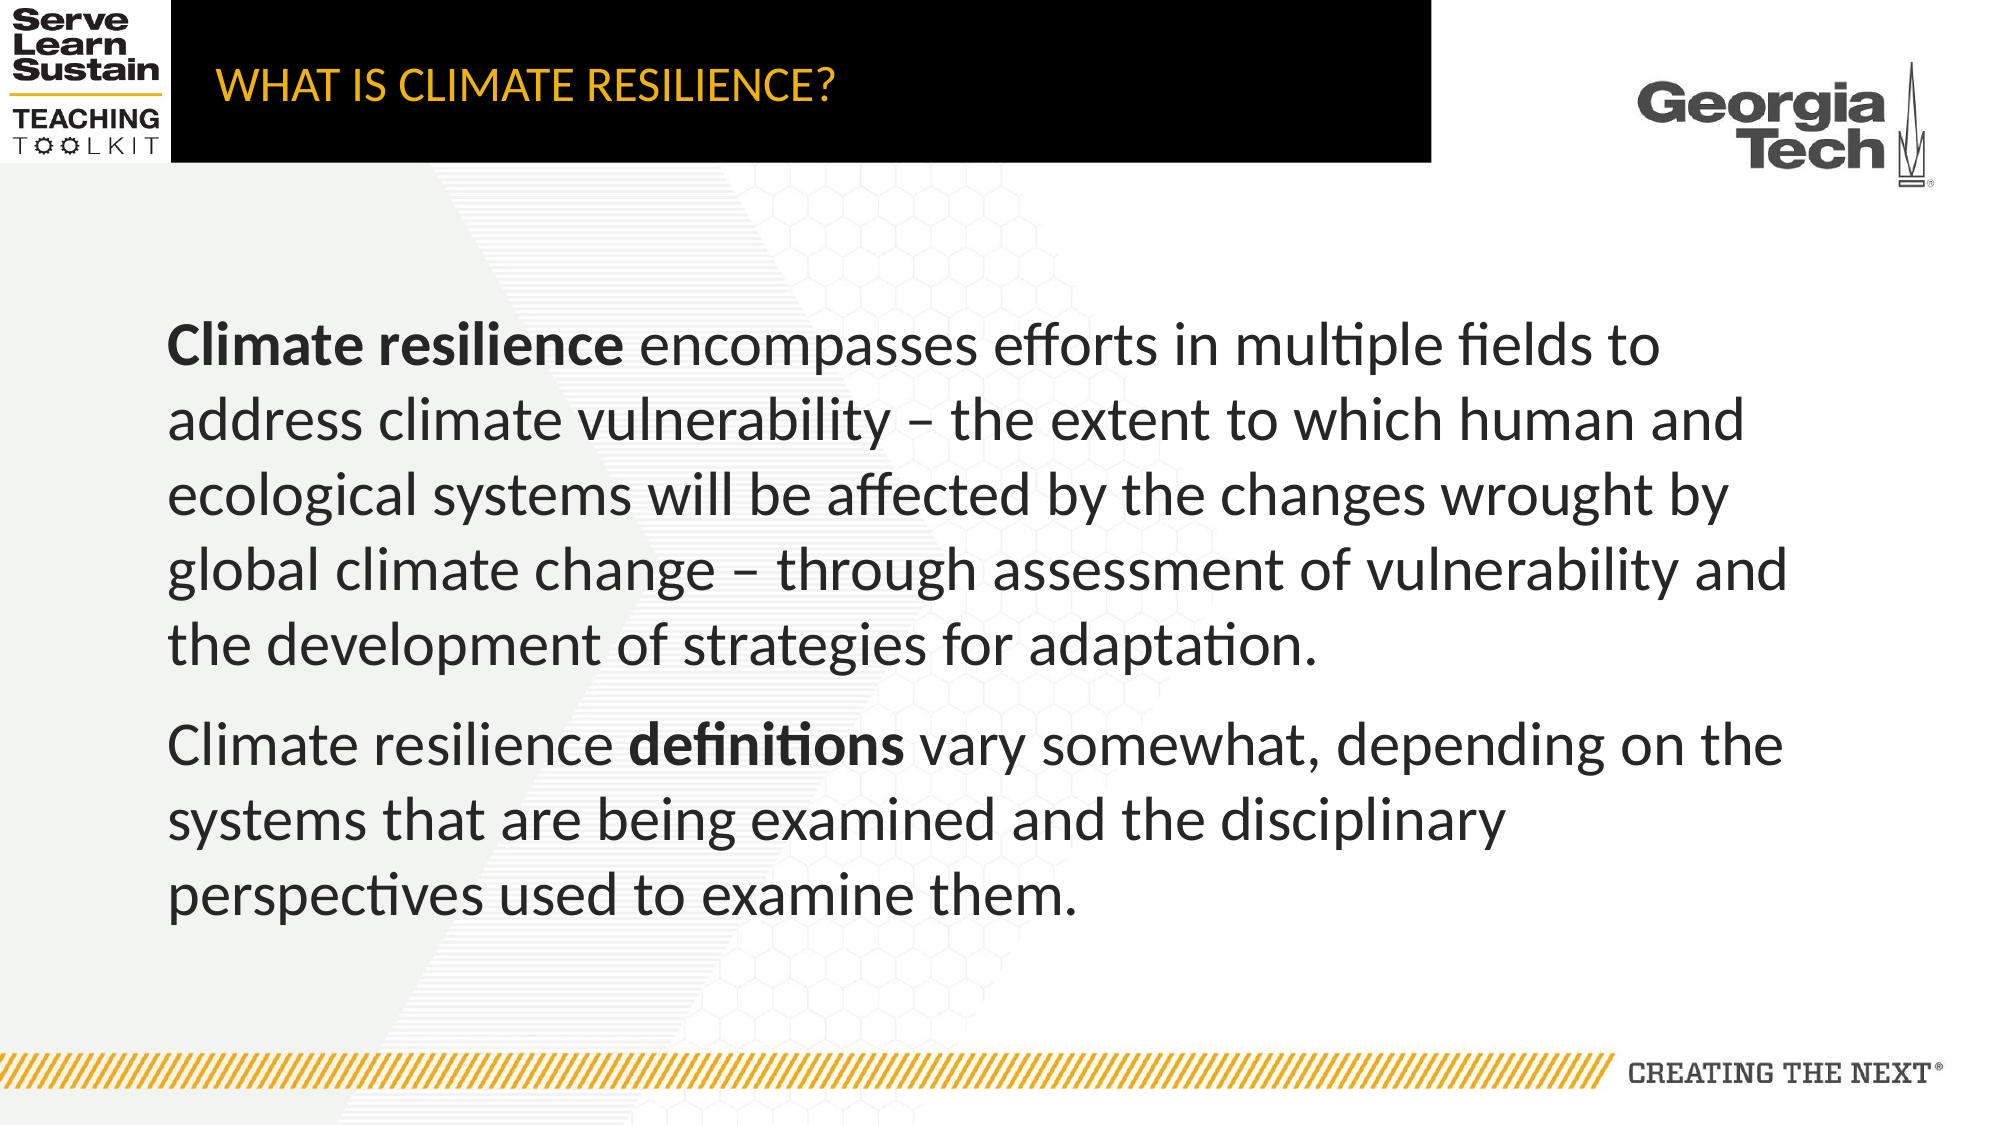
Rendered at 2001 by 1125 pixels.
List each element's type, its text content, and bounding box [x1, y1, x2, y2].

text_box WHAT IS CLIMATE RESILIENCE? [171, 0, 1432, 163]
picture [0, 0, 2001, 1125]
list Climate resilience encompasses efforts in multiple fields to address climate vulnerability – the extent to which human and ecological systems will be affected by the changes wrought by global climate change – through assessment of vulnerability and the development of strategies for adaptation. Climate resilience definitions vary somewhat, depending on the systems that are being examined and the disciplinary perspectives used to examine them. [85, 295, 1856, 992]
